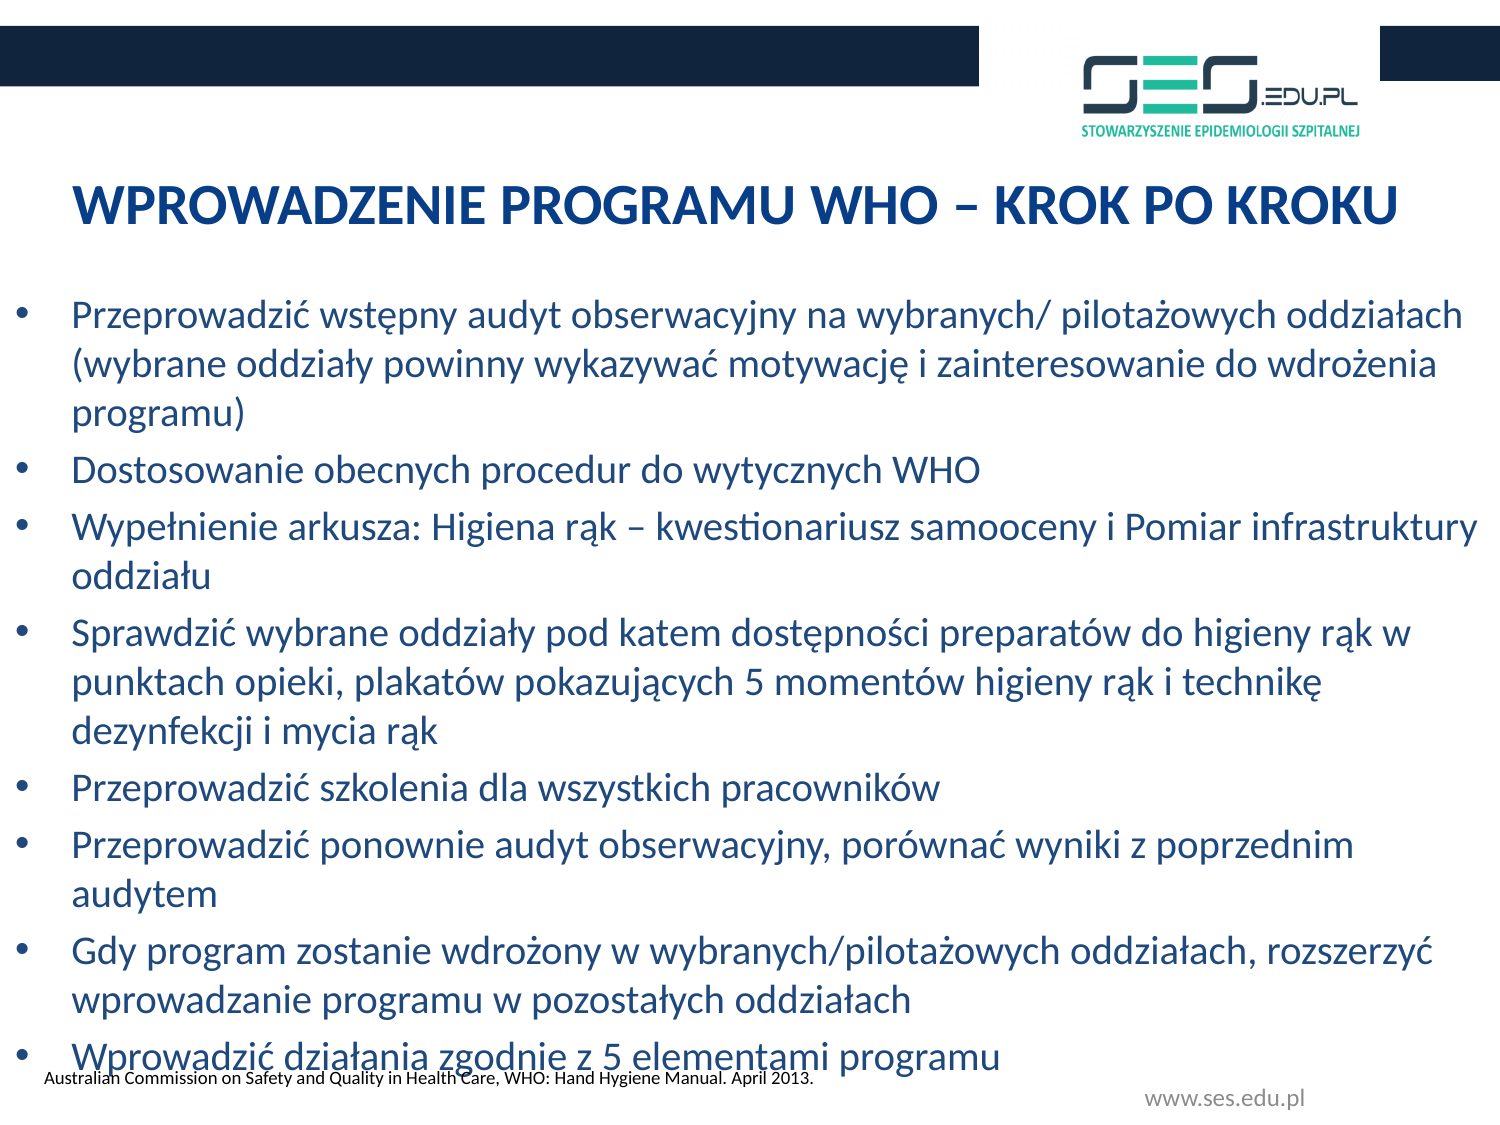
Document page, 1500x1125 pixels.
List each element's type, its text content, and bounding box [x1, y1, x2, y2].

title WPROWADZENIE PROGRAMU WHO – KROK PO KROKU [45, 137, 1428, 266]
list Przeprowadzić wstępny audyt obserwacyjny na wybranych/ pilotażowych oddziałach (wybrane oddziały powinny wykazywać motywację i zainteresowanie do wdrożenia programu) Dostosowanie obecnych procedur do wytycznych WHO Wypełnienie arkusza: Higiena rąk – kwestionariusz samooceny i Pomiar infrastruktury oddziału Sprawdzić wybrane oddziały pod katem dostępności preparatów do higieny rąk w punktach opieki, plakatów pokazujących 5 momentów higieny rąk i technikę dezynfekcji i mycia rąk Przeprowadzić szkolenia dla wszystkich pracowników Przeprowadzić ponownie audyt obserwacyjny, porównać wyniki z poprzednim audytem Gdy program zostanie wdrożony w wybranych/pilotażowych oddziałach, rozszerzyć wprowadzanie programu w pozostałych oddziałach Wprowadzić działania zgodnie z 5 elementami programu [0, 280, 1500, 1097]
picture [978, 21, 1380, 170]
footer www.ses.edu.pl [987, 1066, 1463, 1125]
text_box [0, 25, 974, 87]
text_box Australian Commission on Safety and Quality in Health Care, WHO: Hand Hygiene Manual. April 2013. [29, 1058, 1329, 1096]
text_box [1384, 25, 1500, 87]
